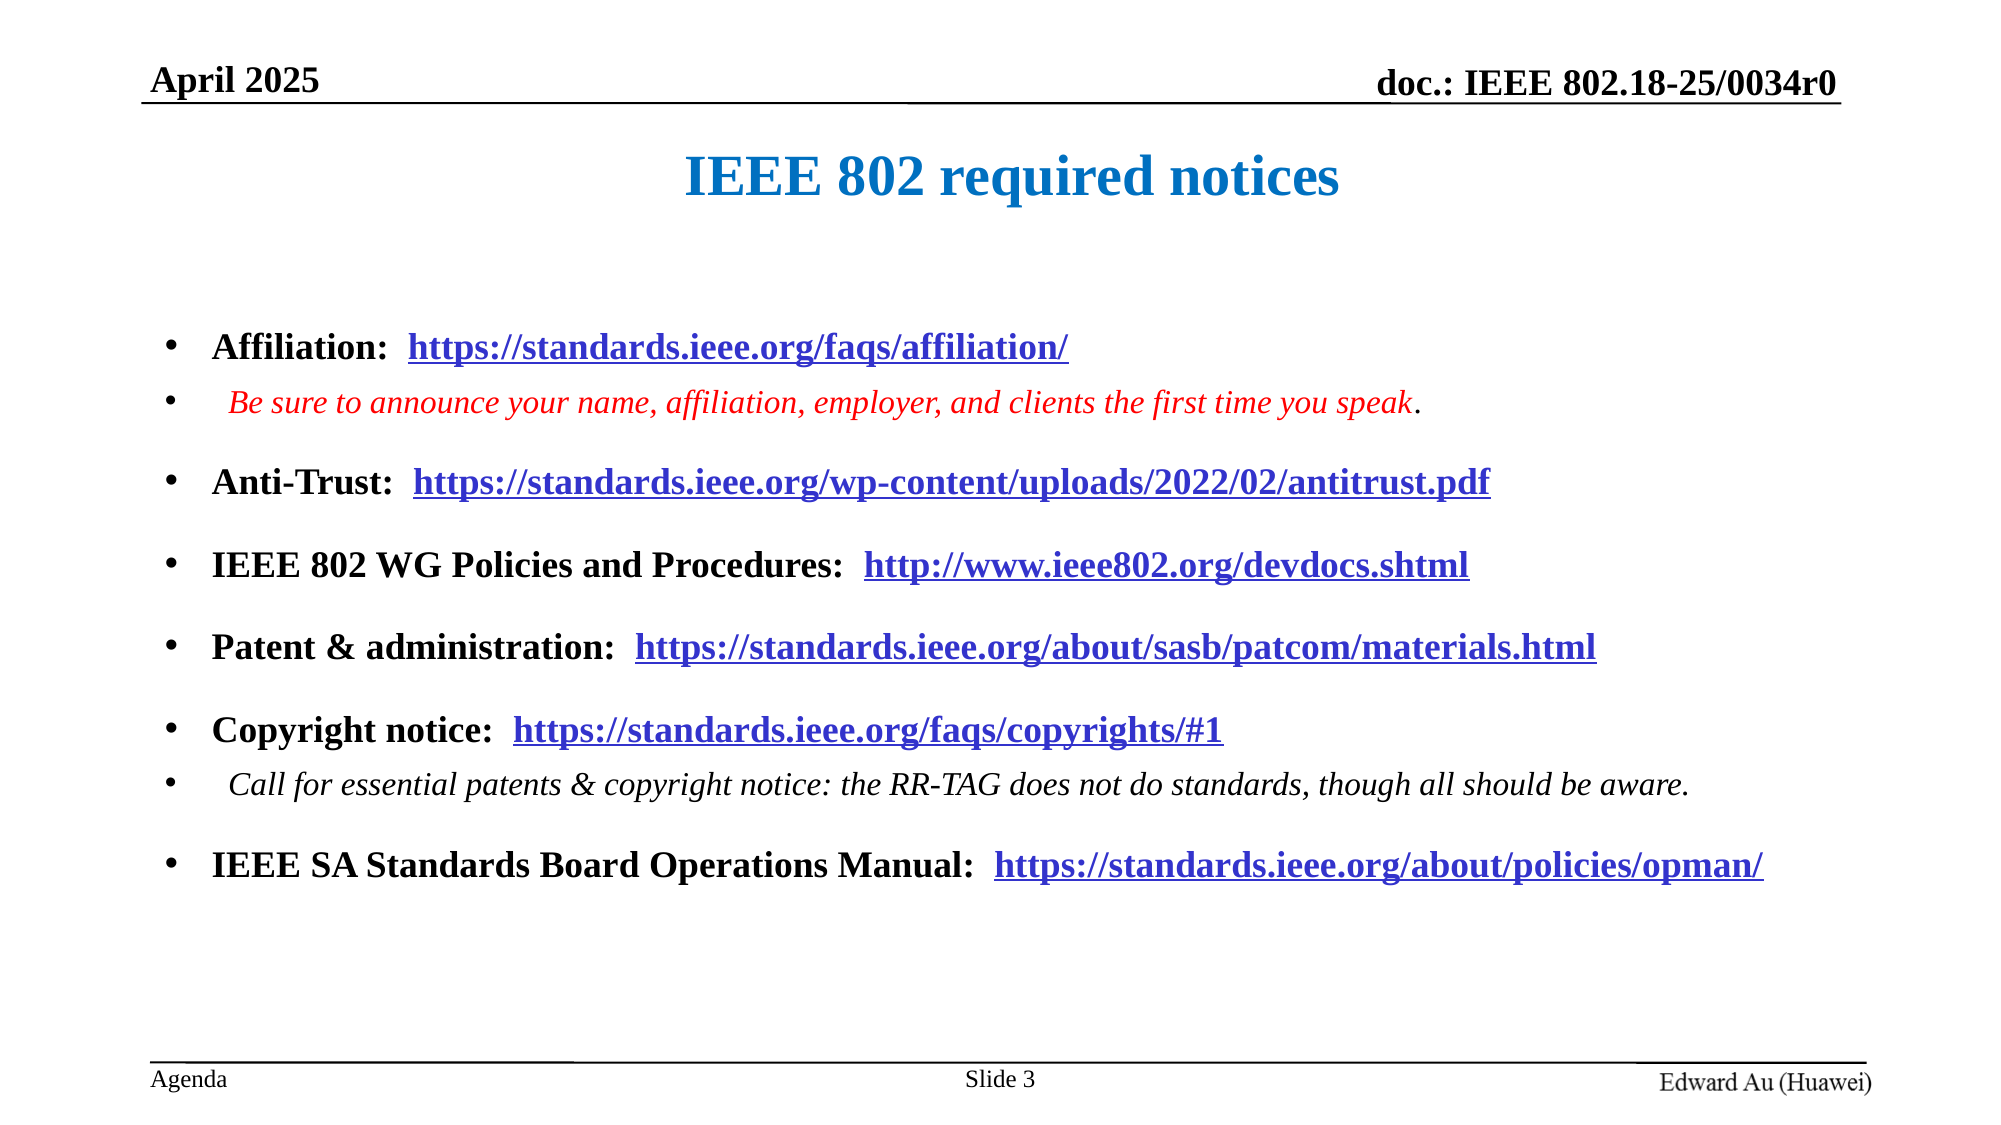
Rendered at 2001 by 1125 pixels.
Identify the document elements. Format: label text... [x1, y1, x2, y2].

text_box Affiliation: https://standards.ieee.org/faqs/affiliation/ Be sure to announce your name, affiliation, employer, and clients the first time you speak. Anti-Trust: https://standards.ieee.org/wp-content/uploads/2022/02/antitrust.pdf IEEE 802 WG Policies and Procedures: http://www.ieee802.org/devdocs.shtml Patent & administration: https://standards.ieee.org/about/sasb/patcom/materials.html Copyright notice: https://standards.ieee.org/faqs/copyrights/#1 Call for essential patents & copyright notice: the RR-TAG does not do standards, though all should be aware. IEEE SA Standards Board Operations Manual: https://standards.ieee.org/about/policies/opman/ [149, 262, 1875, 1028]
picture [1174, 1058, 1887, 1113]
title IEEE 802 required notices [162, 99, 1864, 246]
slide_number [149, 54, 513, 101]
slide_number Slide 3 [925, 1061, 1076, 1123]
